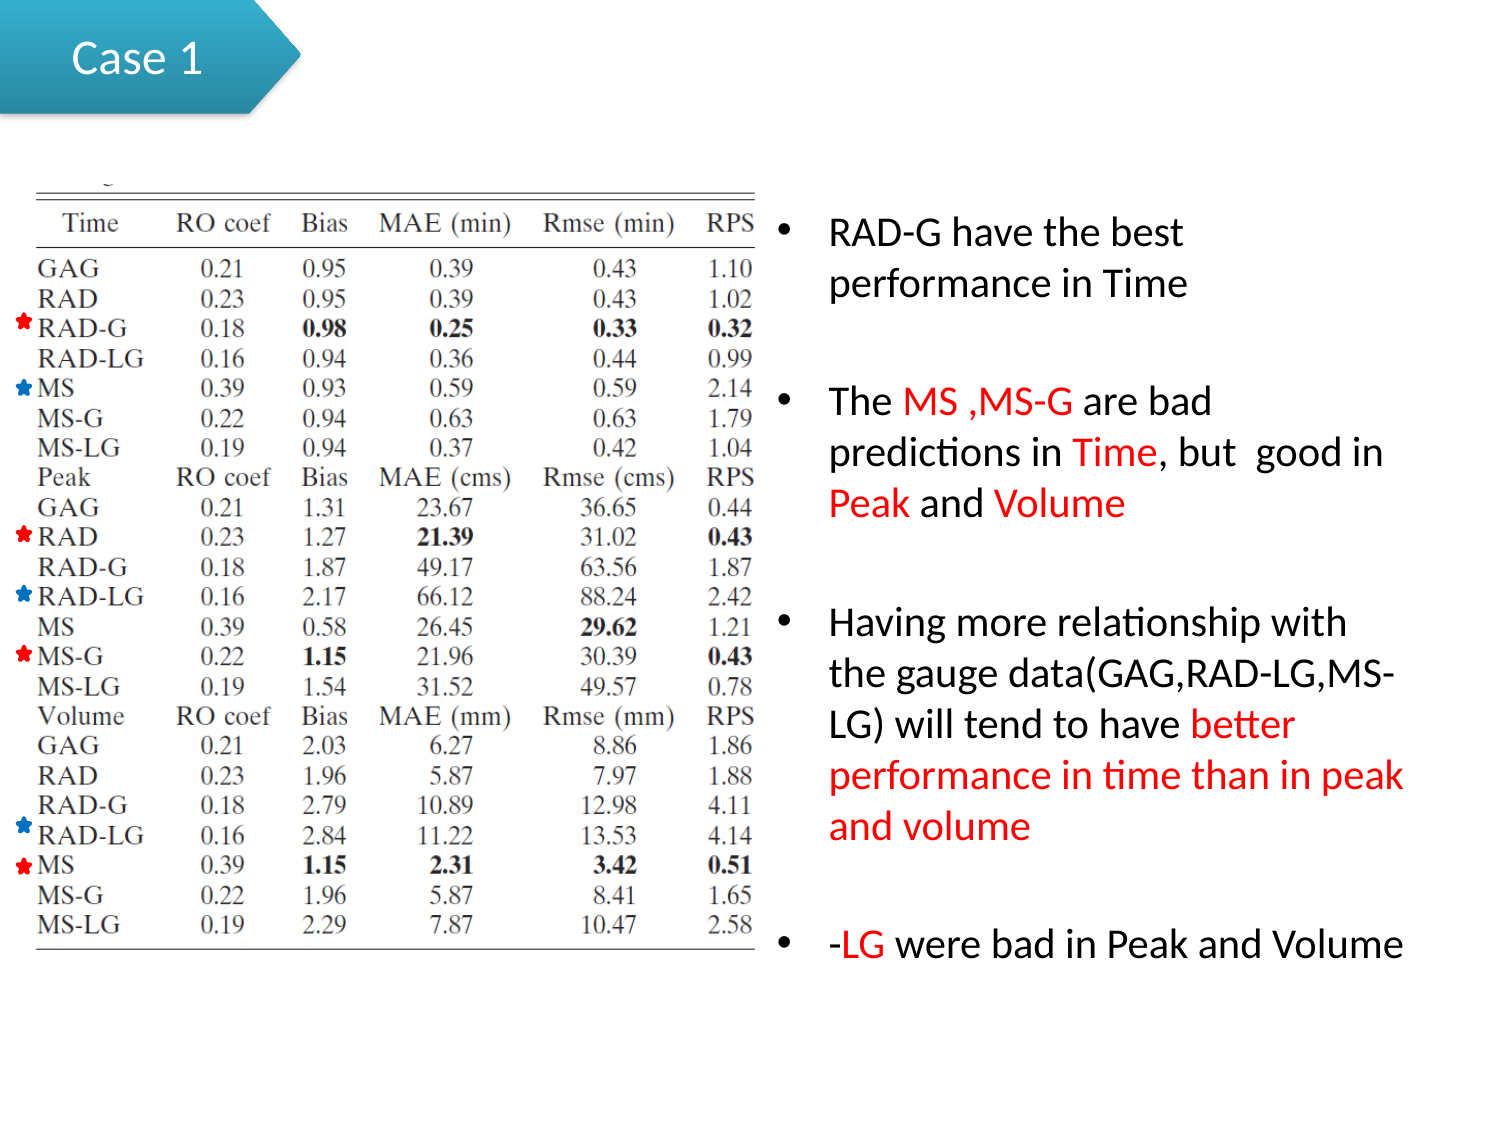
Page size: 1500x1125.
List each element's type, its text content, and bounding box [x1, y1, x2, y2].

text_box Case 1 [0, 0, 302, 114]
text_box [17, 184, 759, 951]
list RAD-G have the best performance in Time The MS ,MS-G are bad predictions in Time, but good in Peak and Volume Having more relationship with the gauge data(GAG,RAD-LG,MS-LG) will tend to have better performance in time than in peak and volume -LG were bad in Peak and Volume [761, 196, 1425, 1005]
